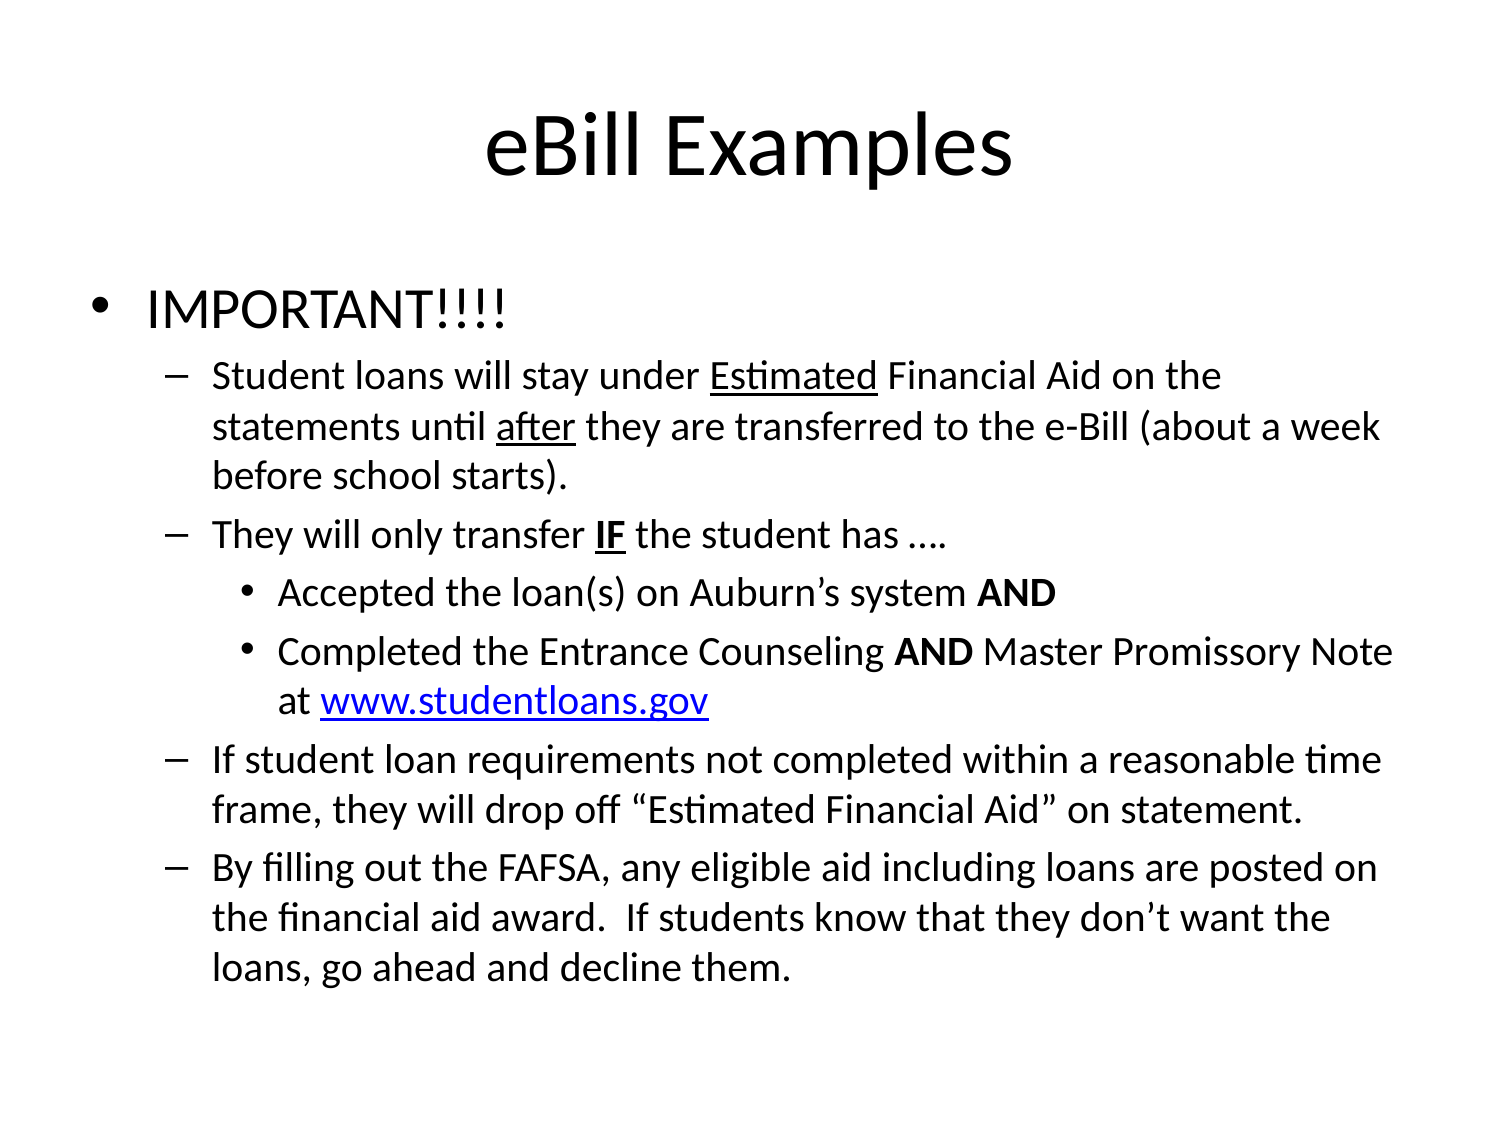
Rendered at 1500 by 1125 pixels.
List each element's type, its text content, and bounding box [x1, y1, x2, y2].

list IMPORTANT!!!! Student loans will stay under Estimated Financial Aid on the statements until after they are transferred to the e-Bill (about a week before school starts). They will only transfer IF the student has …. Accepted the loan(s) on Auburn’s system AND Completed the Entrance Counseling AND Master Promissory Note at www.studentloans.gov If student loan requirements not completed within a reasonable time frame, they will drop off “Estimated Financial Aid” on statement. By filling out the FAFSA, any eligible aid including loans are posted on the financial aid award. If students know that they don’t want the loans, go ahead and decline them. [75, 262, 1425, 1005]
title eBill Examples [75, 45, 1425, 233]
